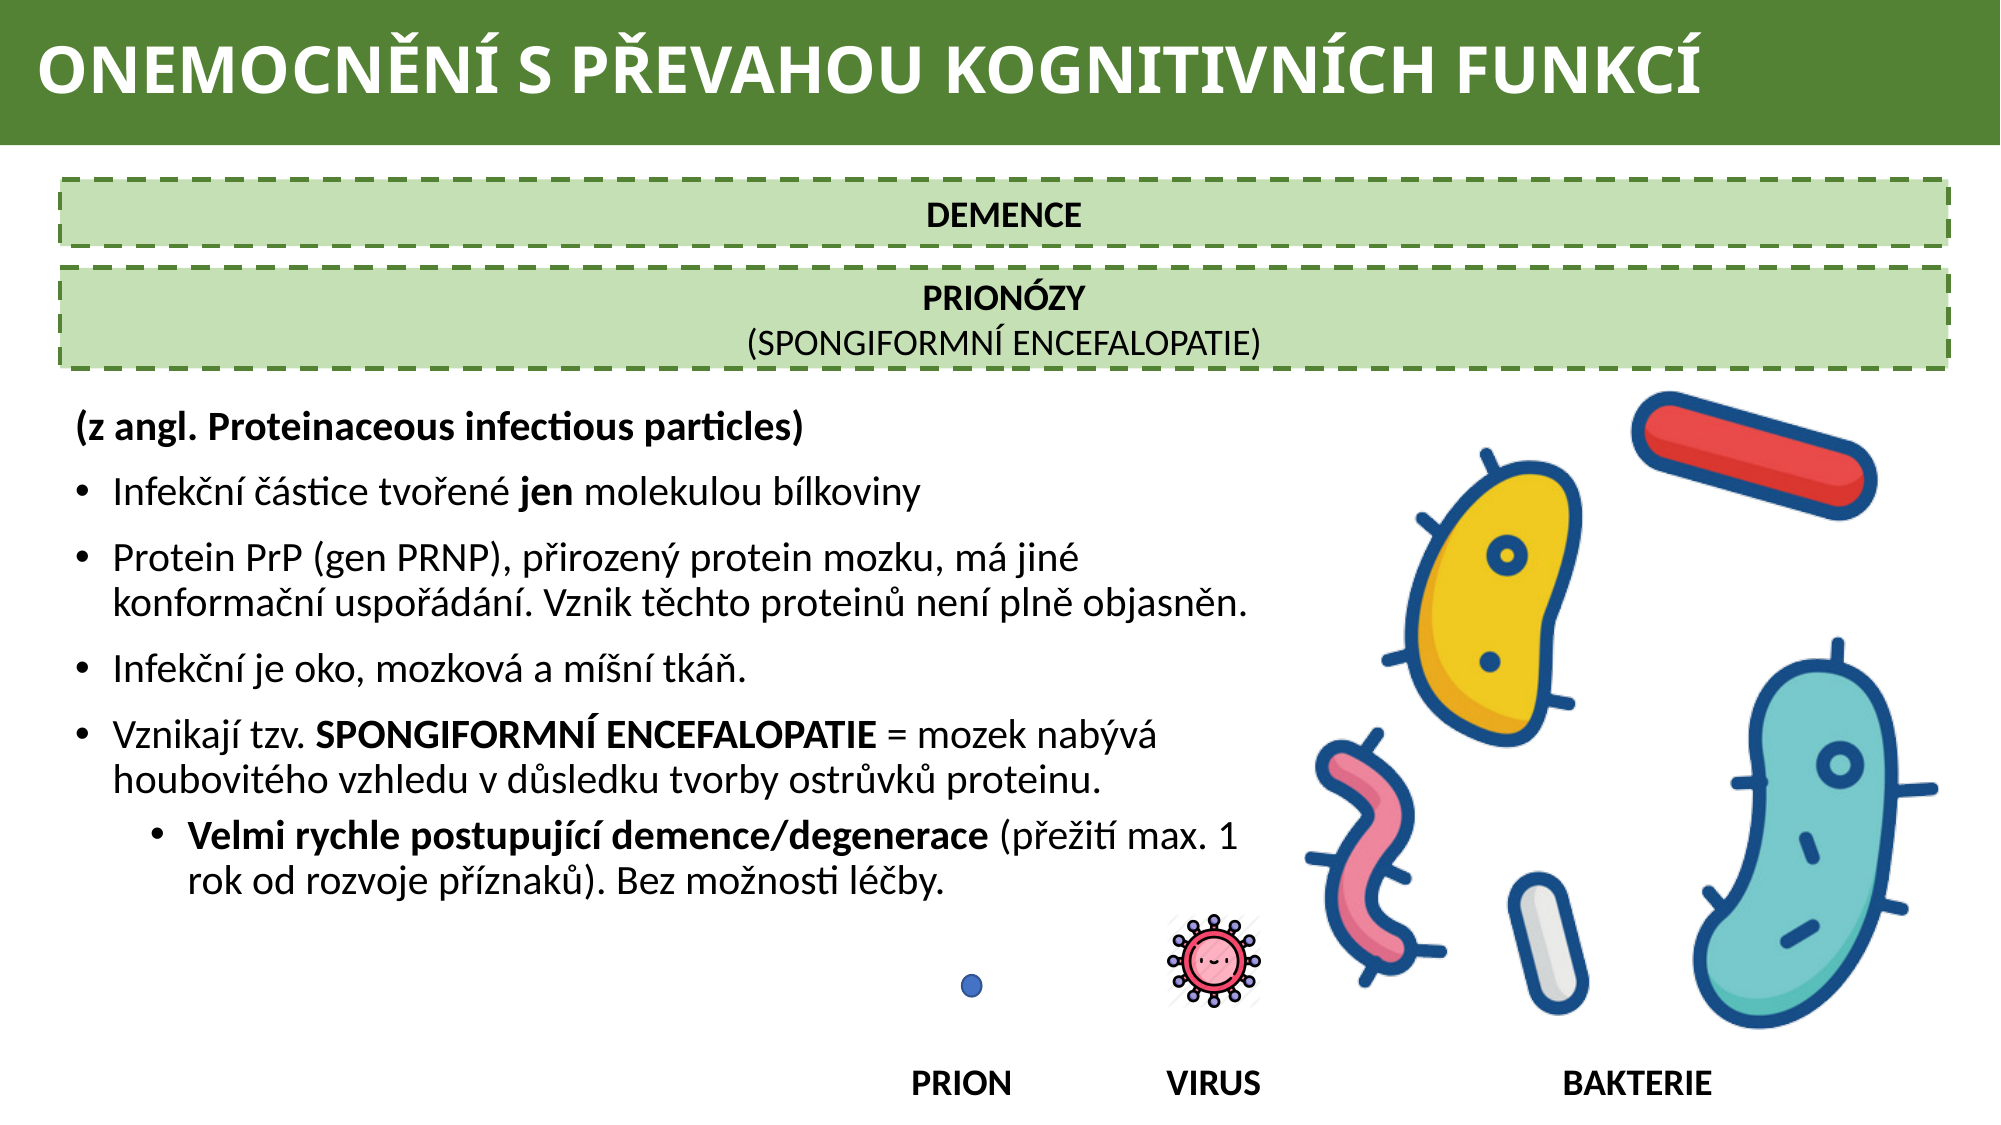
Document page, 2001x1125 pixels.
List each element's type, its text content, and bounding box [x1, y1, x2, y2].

text_box VIRUS [1214, 1050, 1466, 1111]
text_box DEMENCE [59, 178, 1949, 247]
picture [1167, 914, 1261, 1008]
text_box [0, 0, 2000, 146]
text_box PRION [710, 1050, 1214, 1111]
text_box PRIONÓZY (SPONGIFORMNÍ ENCEFALOPATIE) [59, 267, 1949, 369]
text_box [960, 973, 983, 998]
picture [1304, 390, 1940, 1030]
text_box BAKTERIE [1466, 1050, 1890, 1111]
title ONEMOCNĚNÍ S PŘEVAHOU KOGNITIVNÍCH FUNKCÍ [21, 8, 1747, 137]
list (z angl. Proteinaceous infectious particles) Infekční částice tvořené jen molekulou bílkoviny Protein PrP (gen PRNP), přirozený protein mozku, má jiné konformační uspořádání. Vznik těchto proteinů není plně objasněn. Infekční je oko, mozková a míšní tkáň. Vznikají tzv. SPONGIFORMNÍ ENCEFALOPATIE = mozek nabývá houbovitého vzhledu v důsledku tvorby ostrůvků proteinu. Velmi rychle postupující demence/degenerace (přežití max. 1 rok od rozvoje příznaků). Bez možnosti léčby. [60, 396, 1288, 975]
